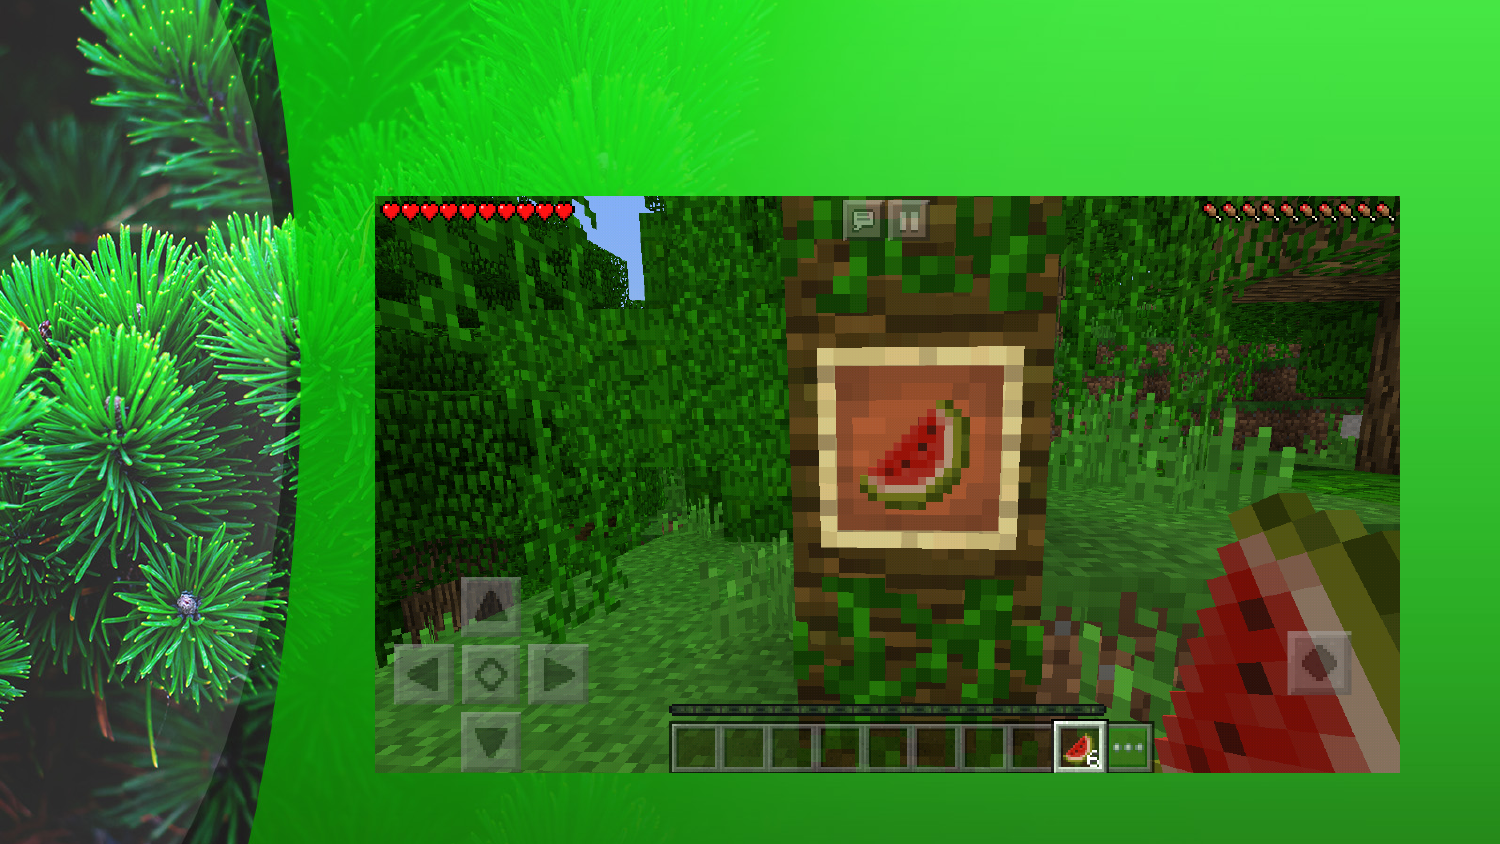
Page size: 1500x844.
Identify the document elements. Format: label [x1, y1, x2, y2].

picture [0, 0, 1500, 844]
list [375, 196, 1400, 773]
